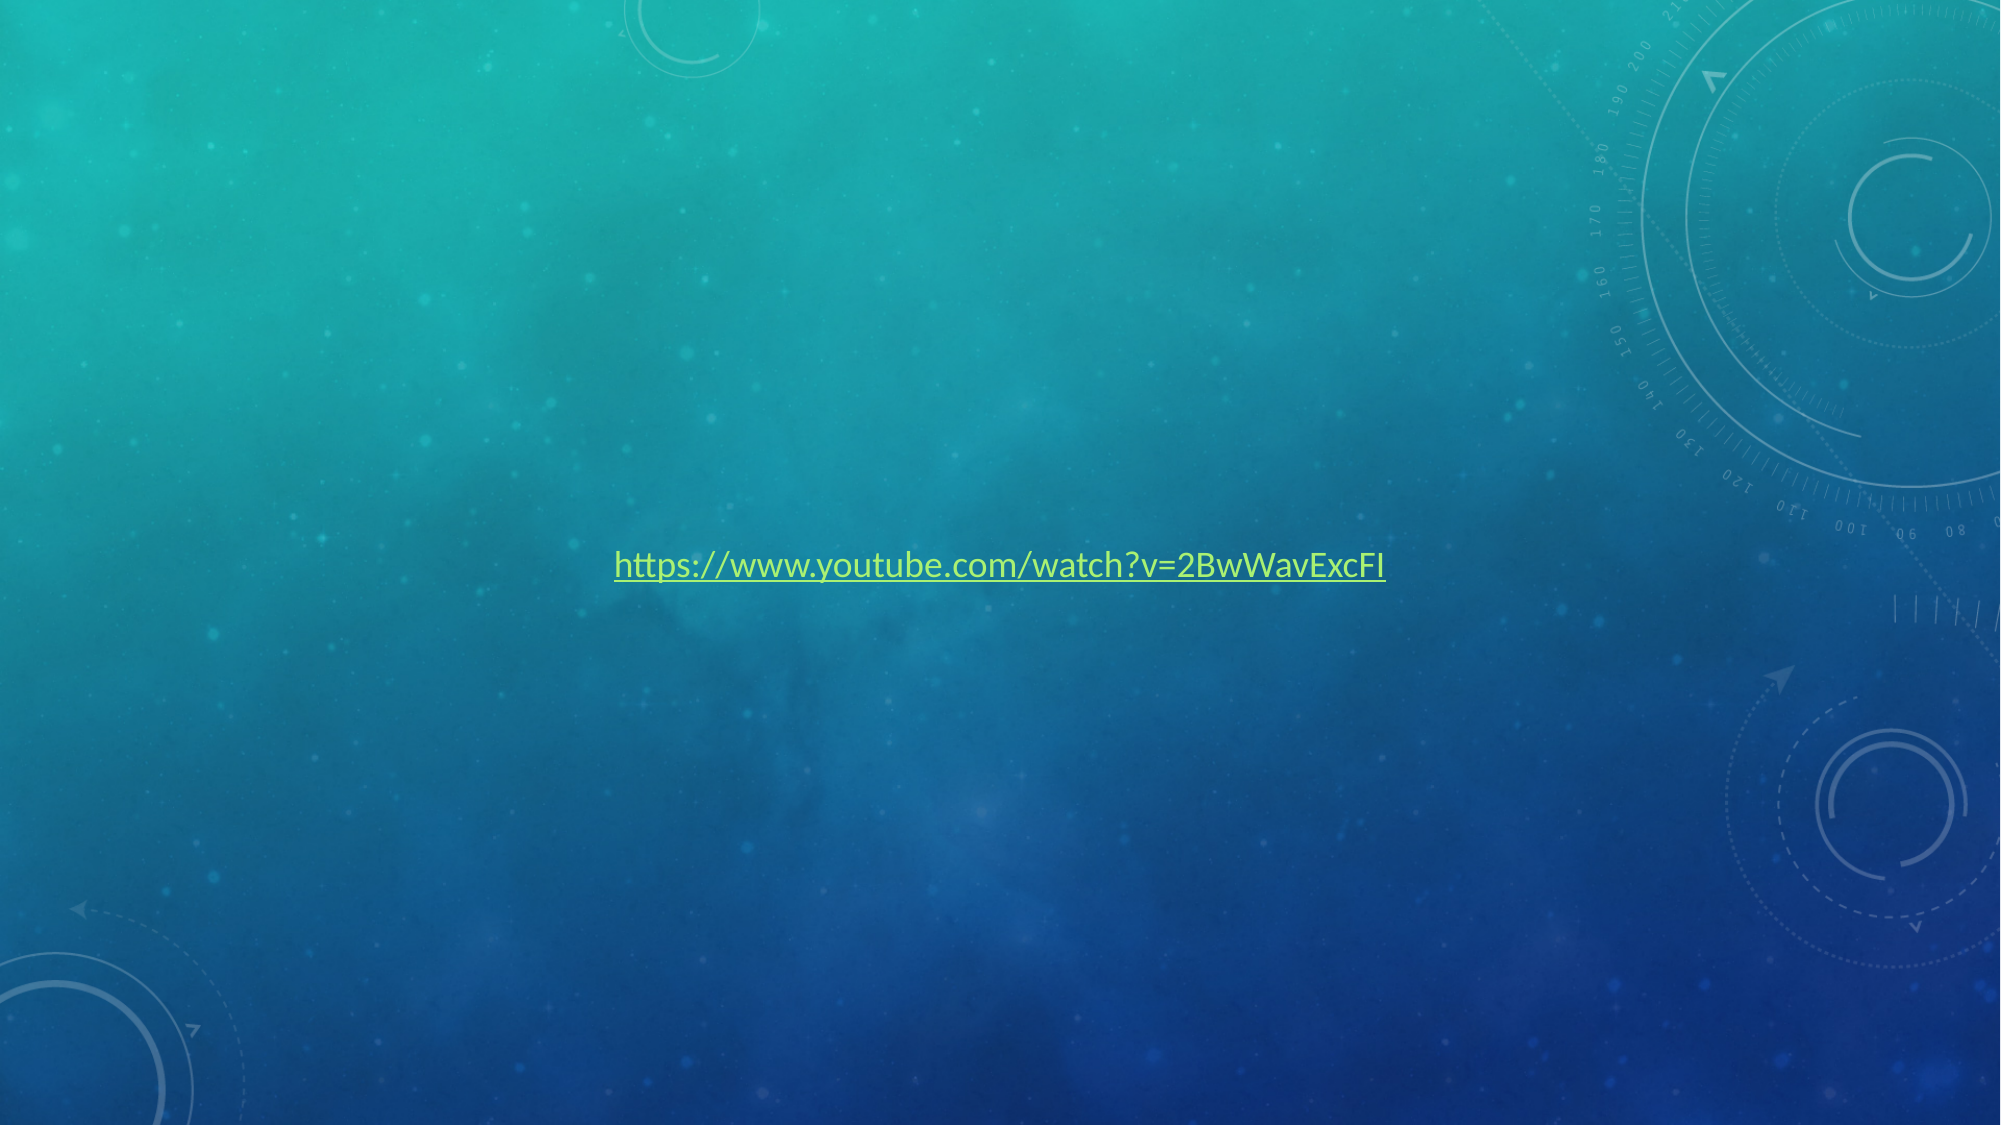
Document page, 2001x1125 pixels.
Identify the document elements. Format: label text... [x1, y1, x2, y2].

text_box https://www.youtube.com/watch?v=2BwWavExcFI [598, 532, 1401, 592]
picture [0, 0, 2001, 1125]
